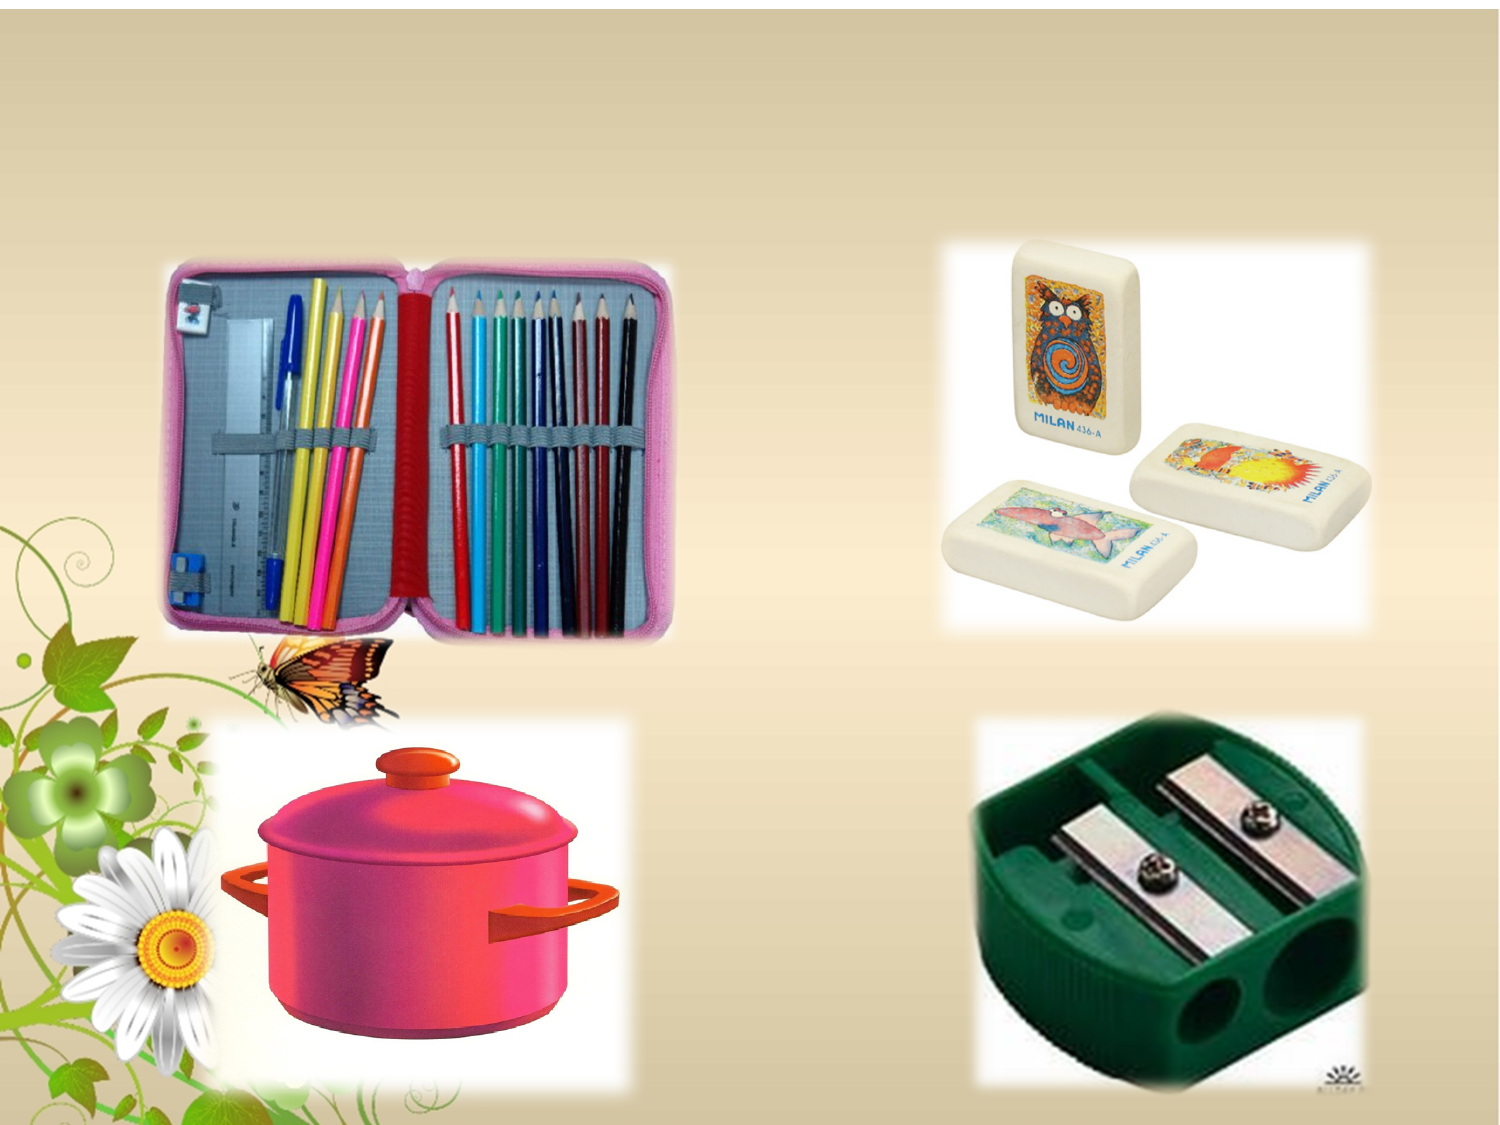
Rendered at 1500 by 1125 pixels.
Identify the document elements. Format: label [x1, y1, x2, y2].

list [924, 224, 1388, 651]
picture [0, 9, 1500, 1125]
list [149, 249, 686, 653]
